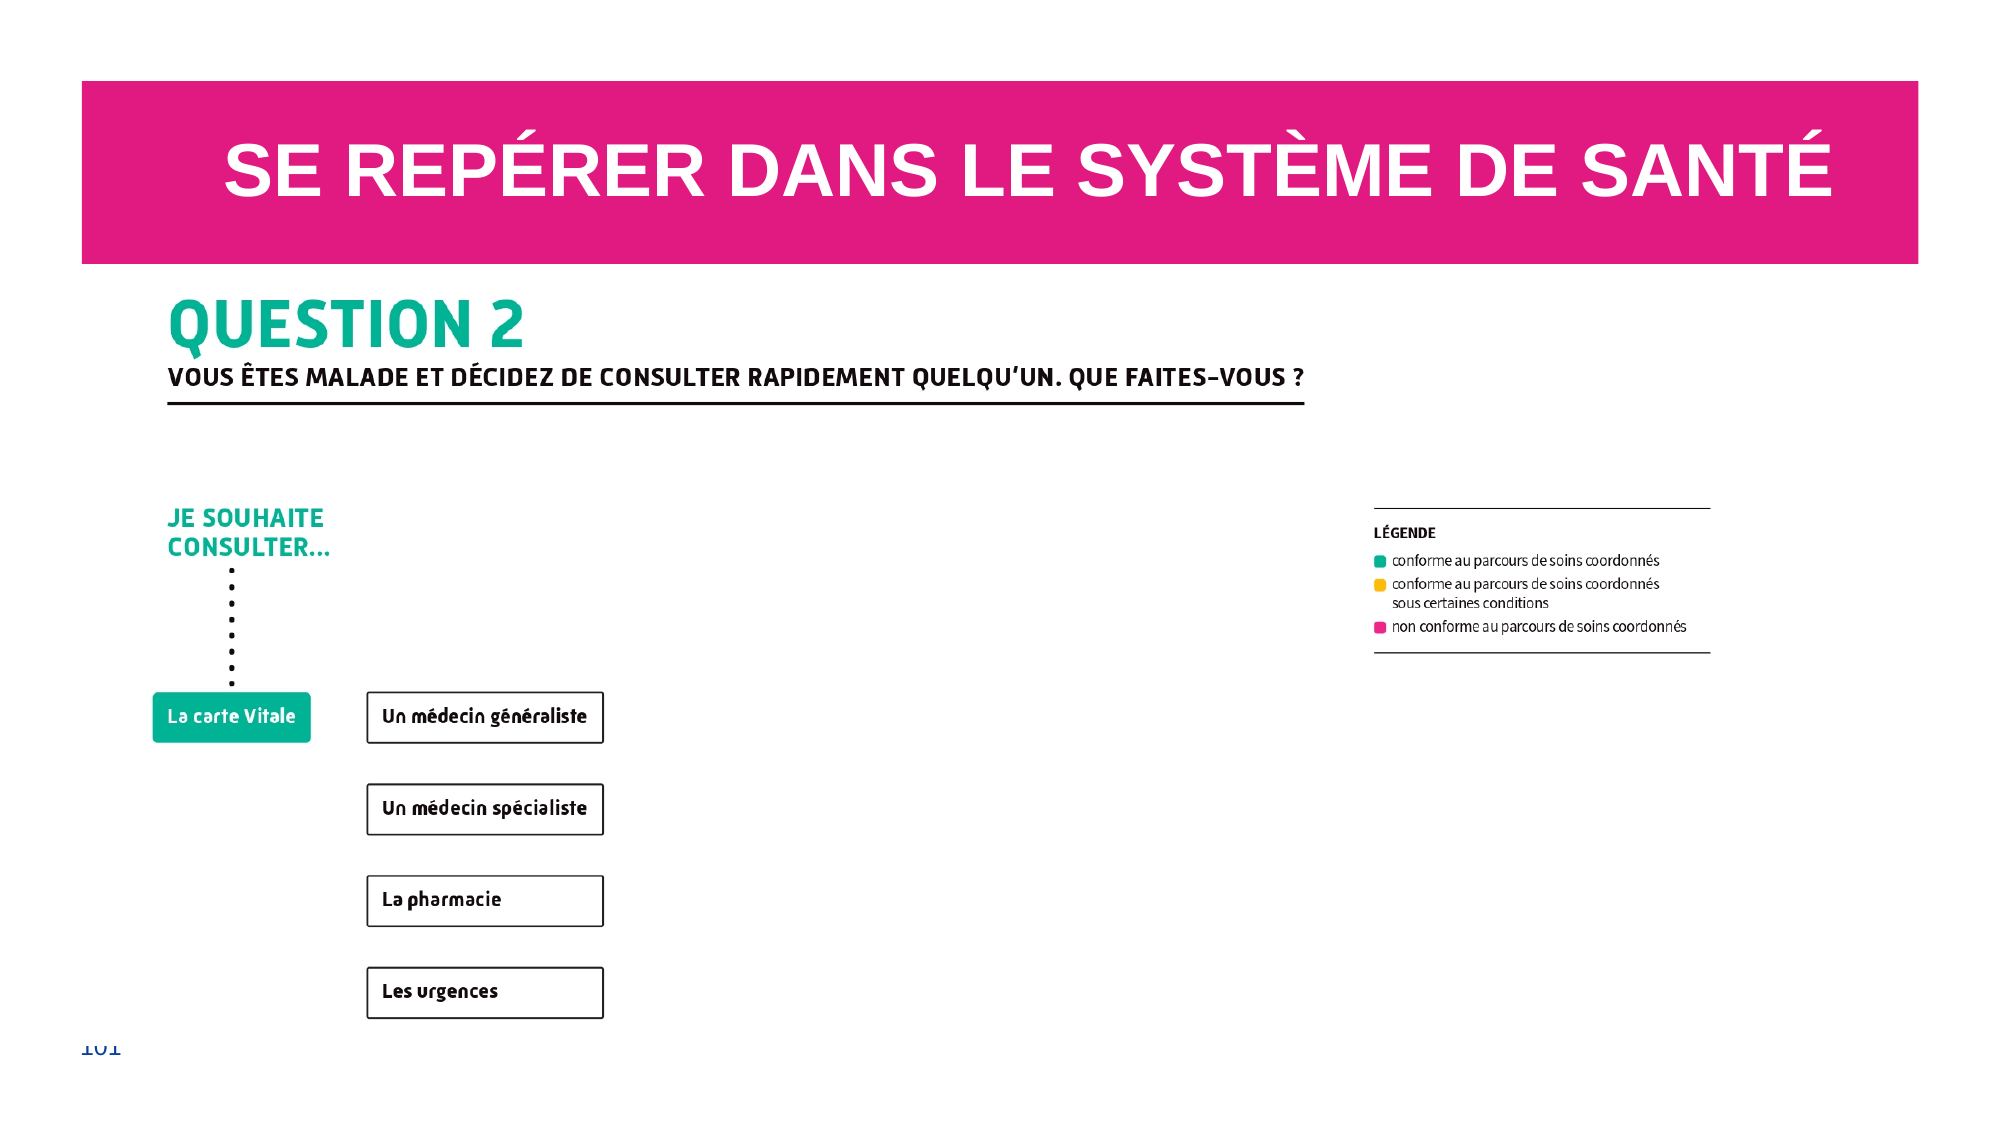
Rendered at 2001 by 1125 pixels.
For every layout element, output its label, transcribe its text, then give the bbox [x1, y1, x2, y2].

picture [81, 292, 1919, 1046]
title Se repérer dans le système de santé [81, 81, 1919, 265]
slide_number 101 [64, 1021, 183, 1070]
